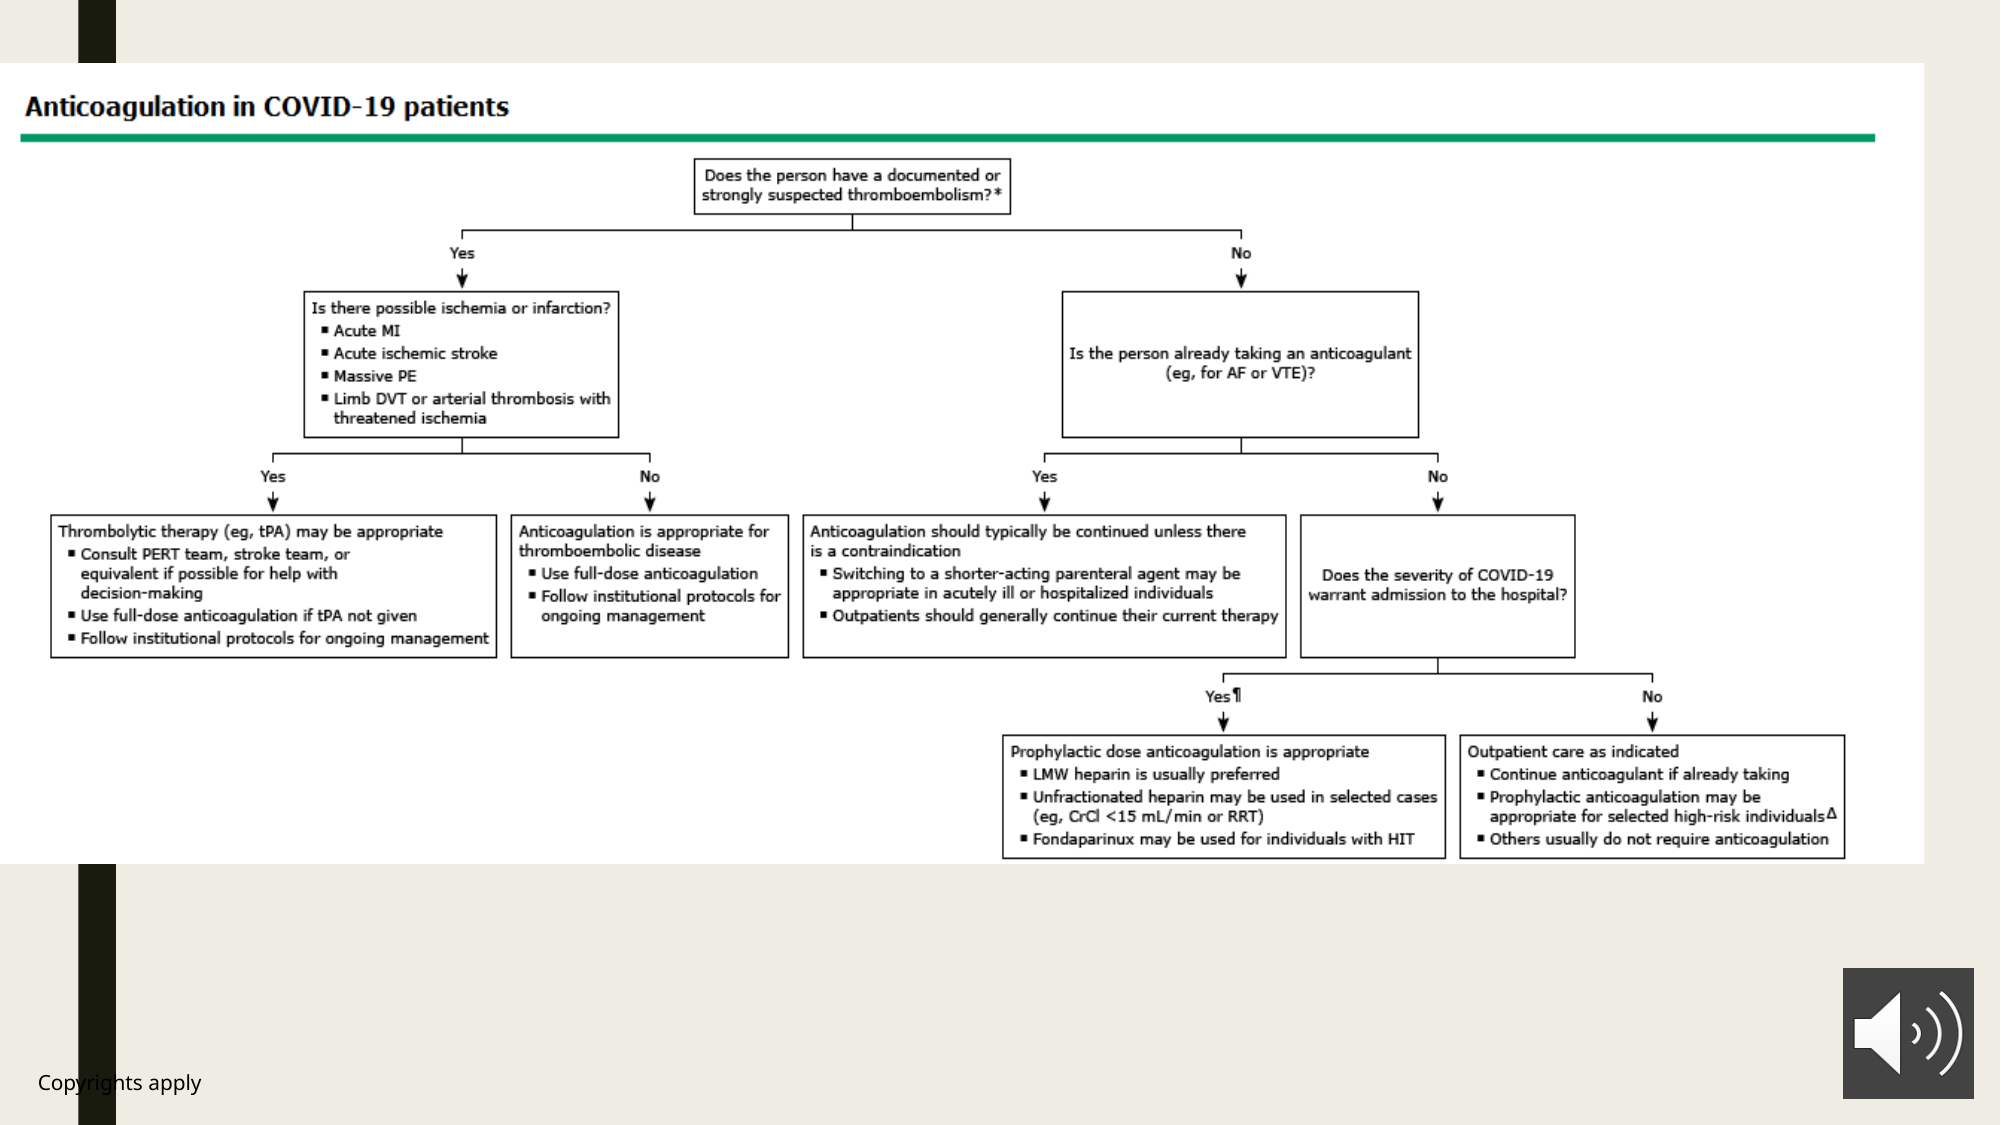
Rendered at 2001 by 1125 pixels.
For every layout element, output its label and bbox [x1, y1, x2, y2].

picture [0, 0, 1925, 864]
picture [1841, 966, 1975, 1100]
